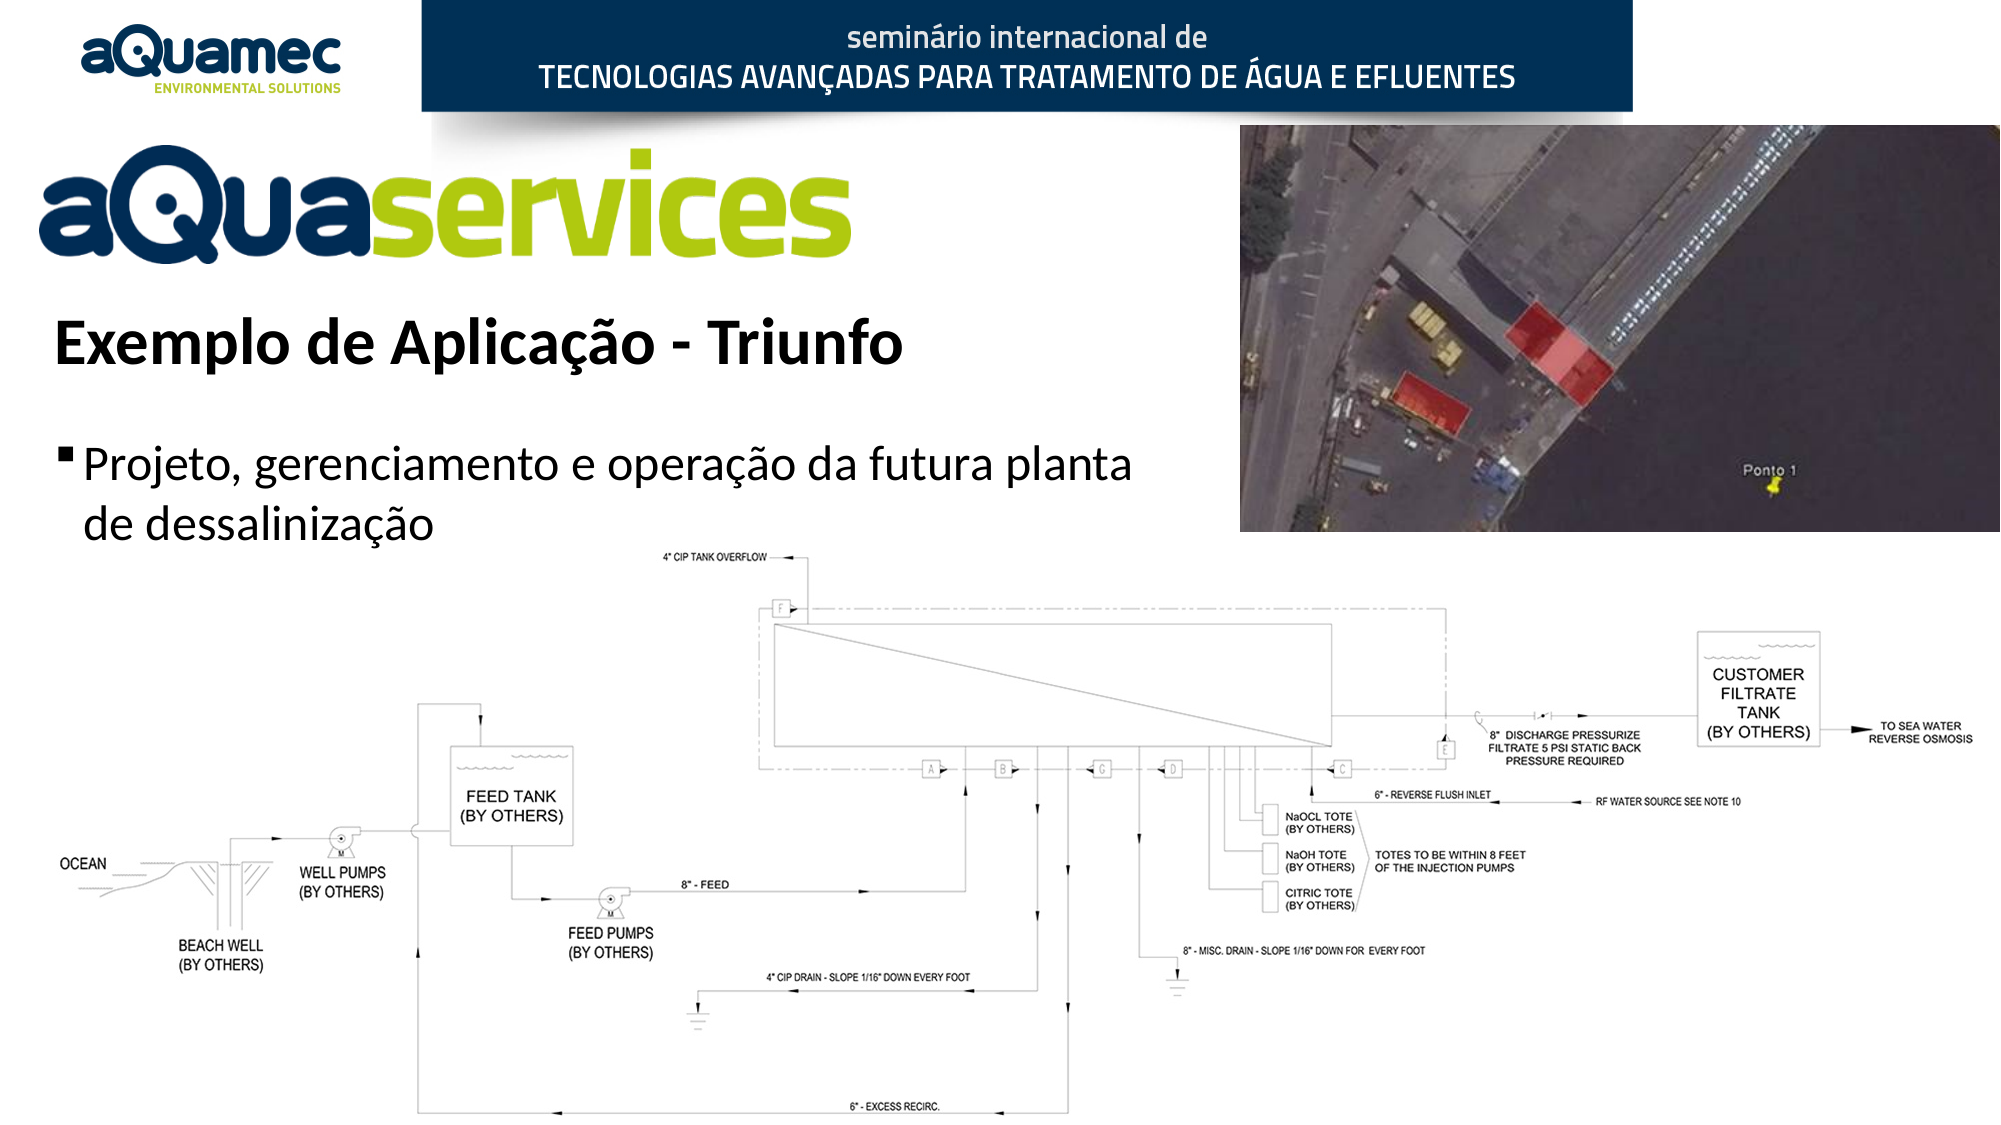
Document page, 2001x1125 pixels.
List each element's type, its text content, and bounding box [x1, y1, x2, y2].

text_box Exemplo de Aplicação - Triunfo Projeto, gerenciamento e operação da futura planta de dessalinização [39, 290, 1166, 532]
picture [0, 0, 2000, 1125]
